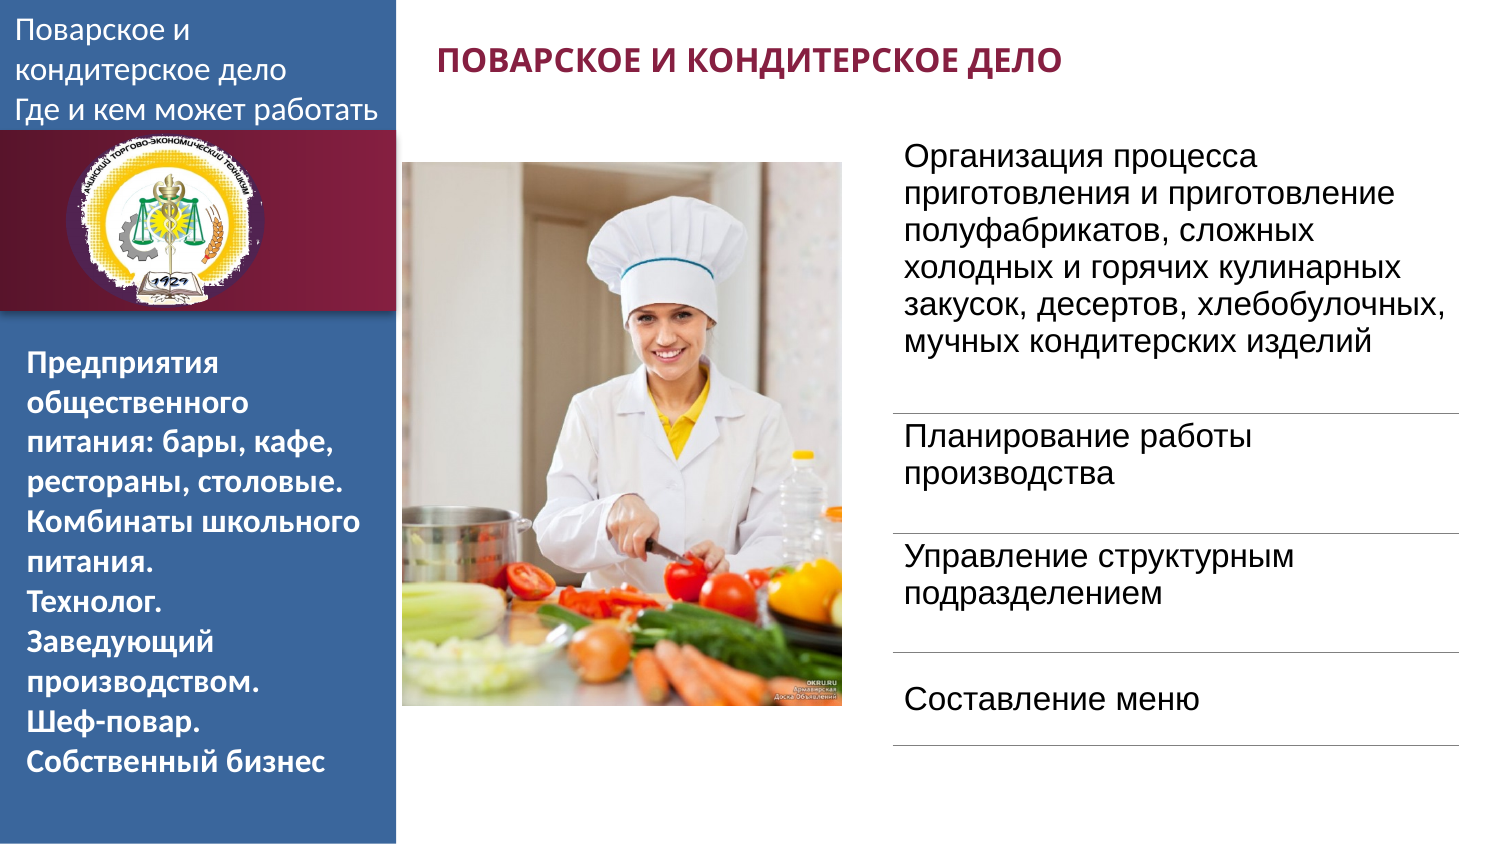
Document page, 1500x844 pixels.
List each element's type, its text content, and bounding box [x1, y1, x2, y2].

text_box Предприятия общественного питания: бары, кафе, рестораны, столовые. Комбинаты школьного питания. Технолог. Заведующий производством. Шеф-повар. Собственный бизнес [0, 323, 398, 844]
table_header Организация процесса приготовления и приготовление полуфабрикатов, сложных холодных и горячих кулинарных закусок, десертов, хлебобулочных, мучных кондитерских изделий [893, 121, 1459, 413]
table_cell Управление структурным подразделением [893, 534, 1459, 652]
text_box [620, 186, 1354, 844]
table_cell Планирование работы производства [893, 414, 1459, 533]
text_box ПОВАРСКОЕ И КОНДИТЕРСКОЕ ДЕЛО [421, 31, 1437, 87]
text_box [0, 129, 398, 312]
picture [402, 162, 842, 706]
text_box Поварское и кондитерское дело Где и кем может работать [0, 0, 397, 129]
picture [65, 133, 265, 309]
table_cell Составление меню [893, 653, 1459, 745]
